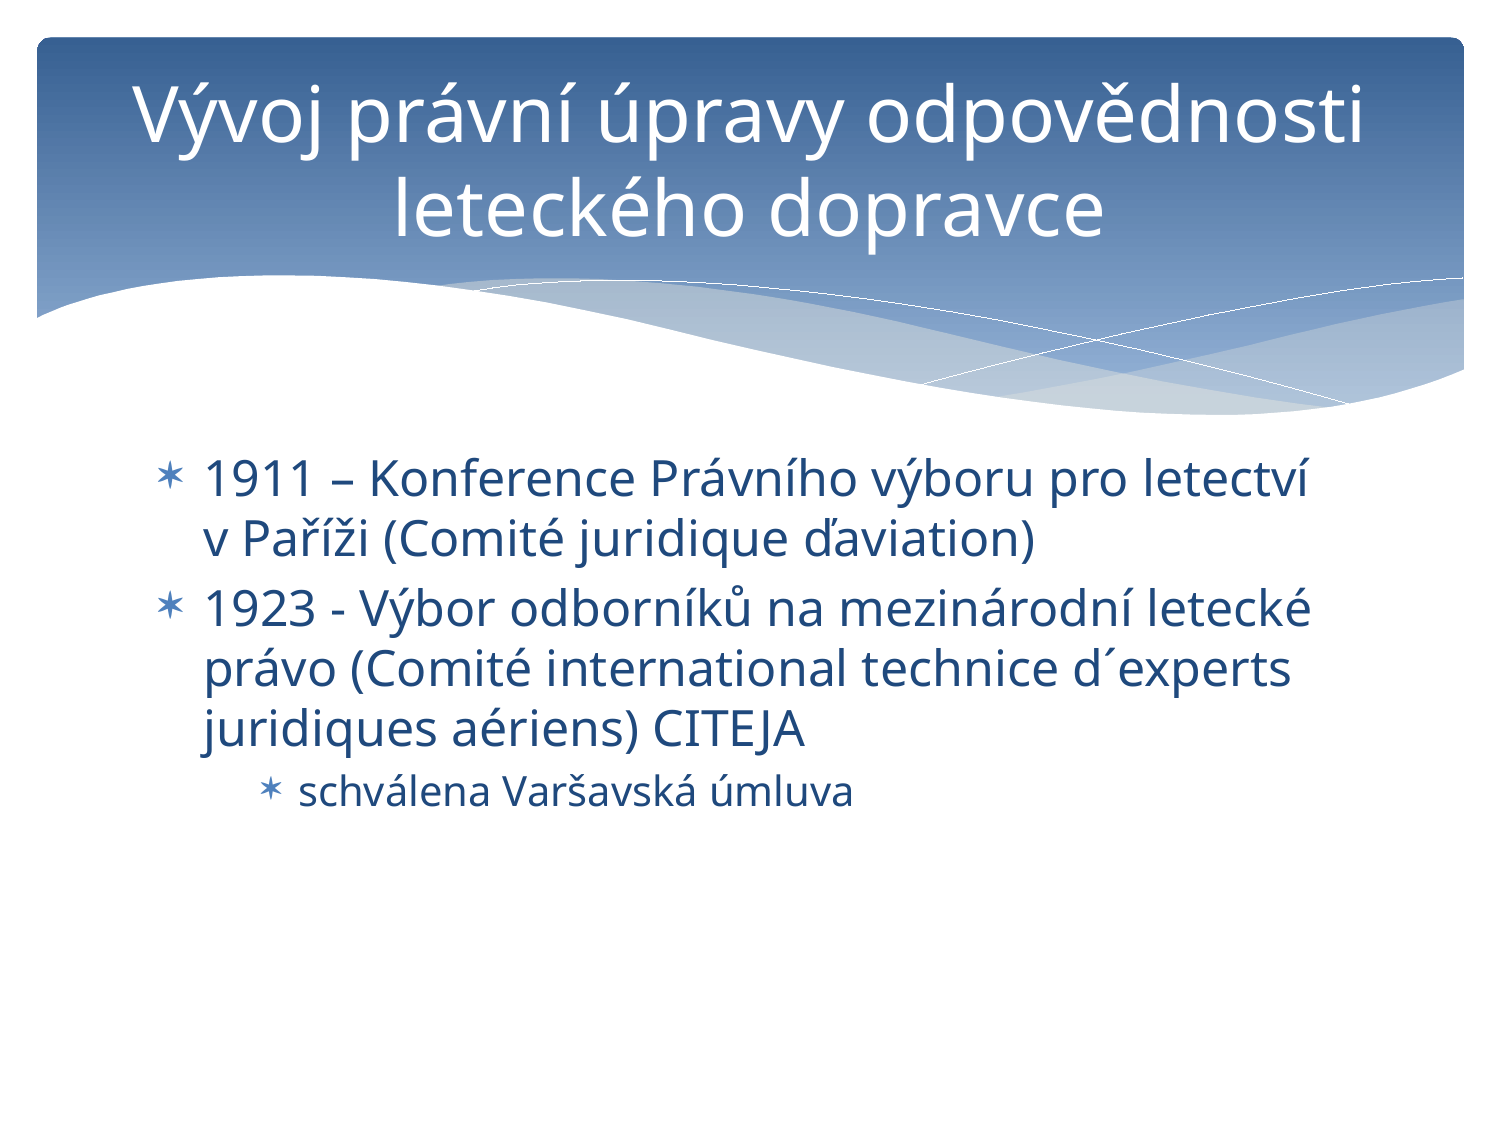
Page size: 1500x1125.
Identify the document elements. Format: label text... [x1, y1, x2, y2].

title Vývoj právní úpravy odpovědnosti leteckého dopravce [75, 55, 1425, 261]
list 1911 – Konference Právního výboru pro letectví v Paříži (Comité juridique ďaviation) 1923 - Výbor odborníků na mezinárodní letecké právo (Comité international technice d´experts juridiques aériens) CITEJA schválena Varšavská úmluva [143, 438, 1359, 1005]
